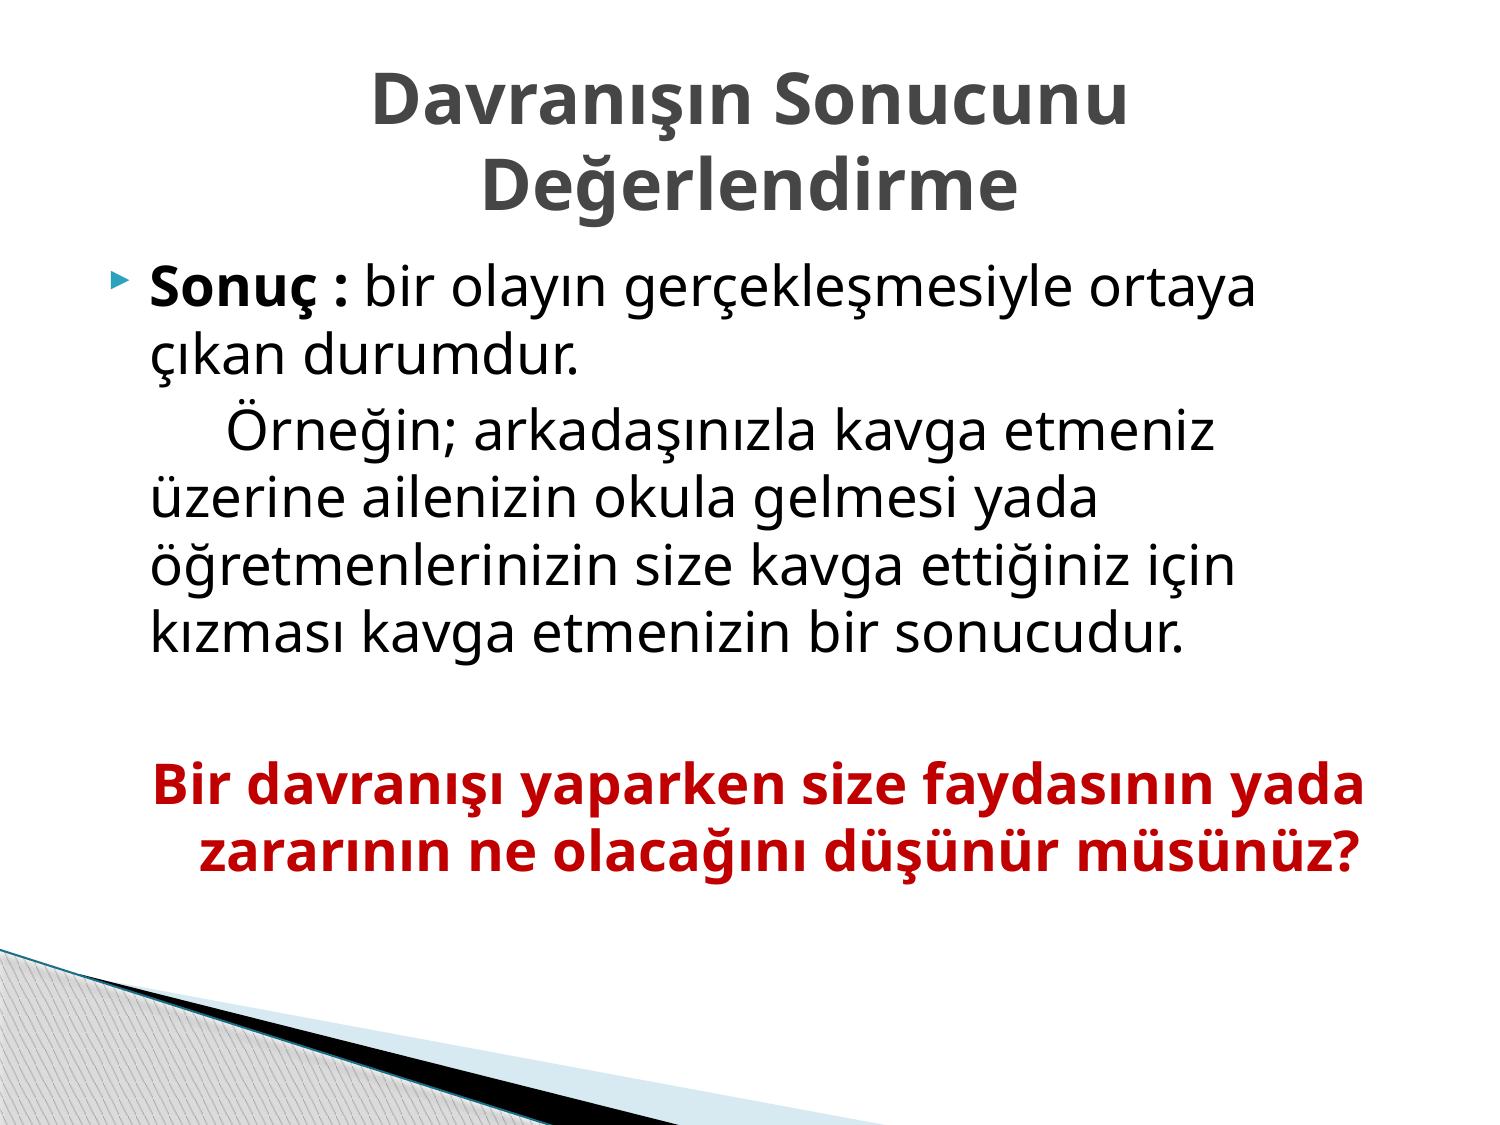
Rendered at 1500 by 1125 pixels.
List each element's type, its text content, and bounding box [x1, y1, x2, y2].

title Davranışın Sonucunu Değerlendirme [75, 45, 1425, 233]
list Sonuç : bir olayın gerçekleşmesiyle ortaya çıkan durumdur. Örneğin; arkadaşınızla kavga etmeniz üzerine ailenizin okula gelmesi yada öğretmenlerinizin size kavga ettiğiniz için kızması kavga etmenizin bir sonucudur. Bir davranışı yaparken size faydasının yada zararının ne olacağını düşünür müsünüz? [75, 243, 1425, 986]
